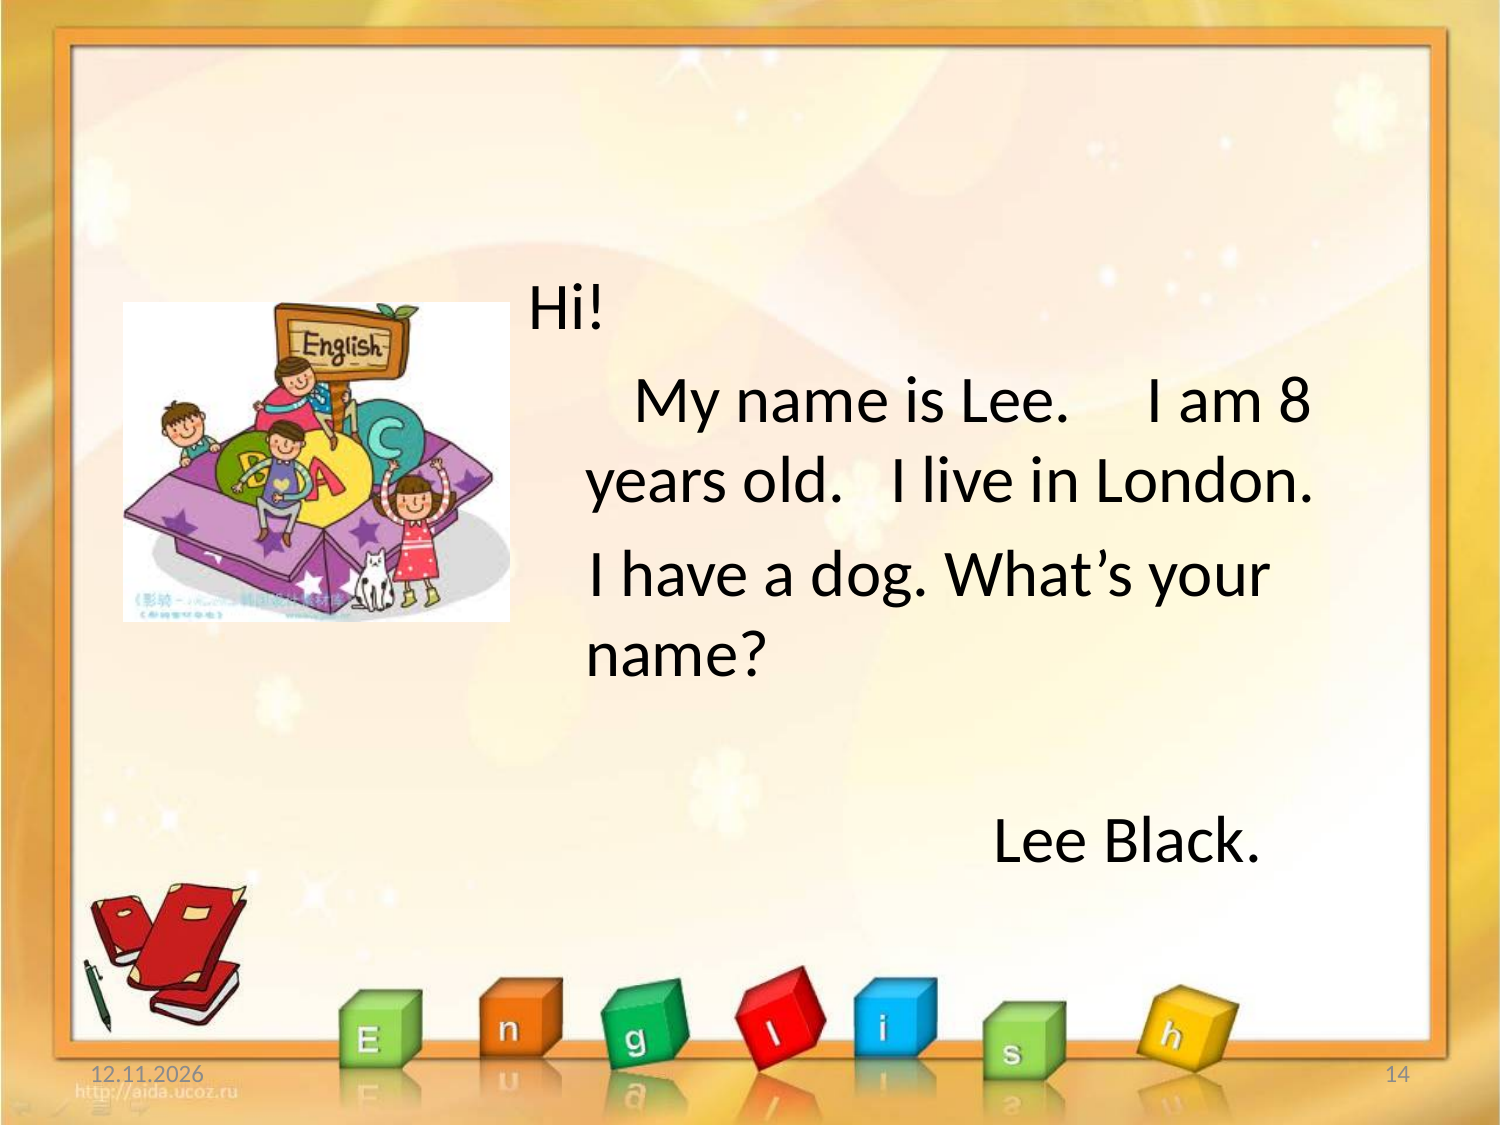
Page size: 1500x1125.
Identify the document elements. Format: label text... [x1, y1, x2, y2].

picture [0, 0, 1500, 1125]
slide_number 14 [1074, 1042, 1425, 1103]
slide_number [75, 1042, 425, 1103]
list Hi! My name is Lee. I am 8 years old. I live in London. I have a dog. What’s your name? Lee Black. [513, 255, 1377, 906]
